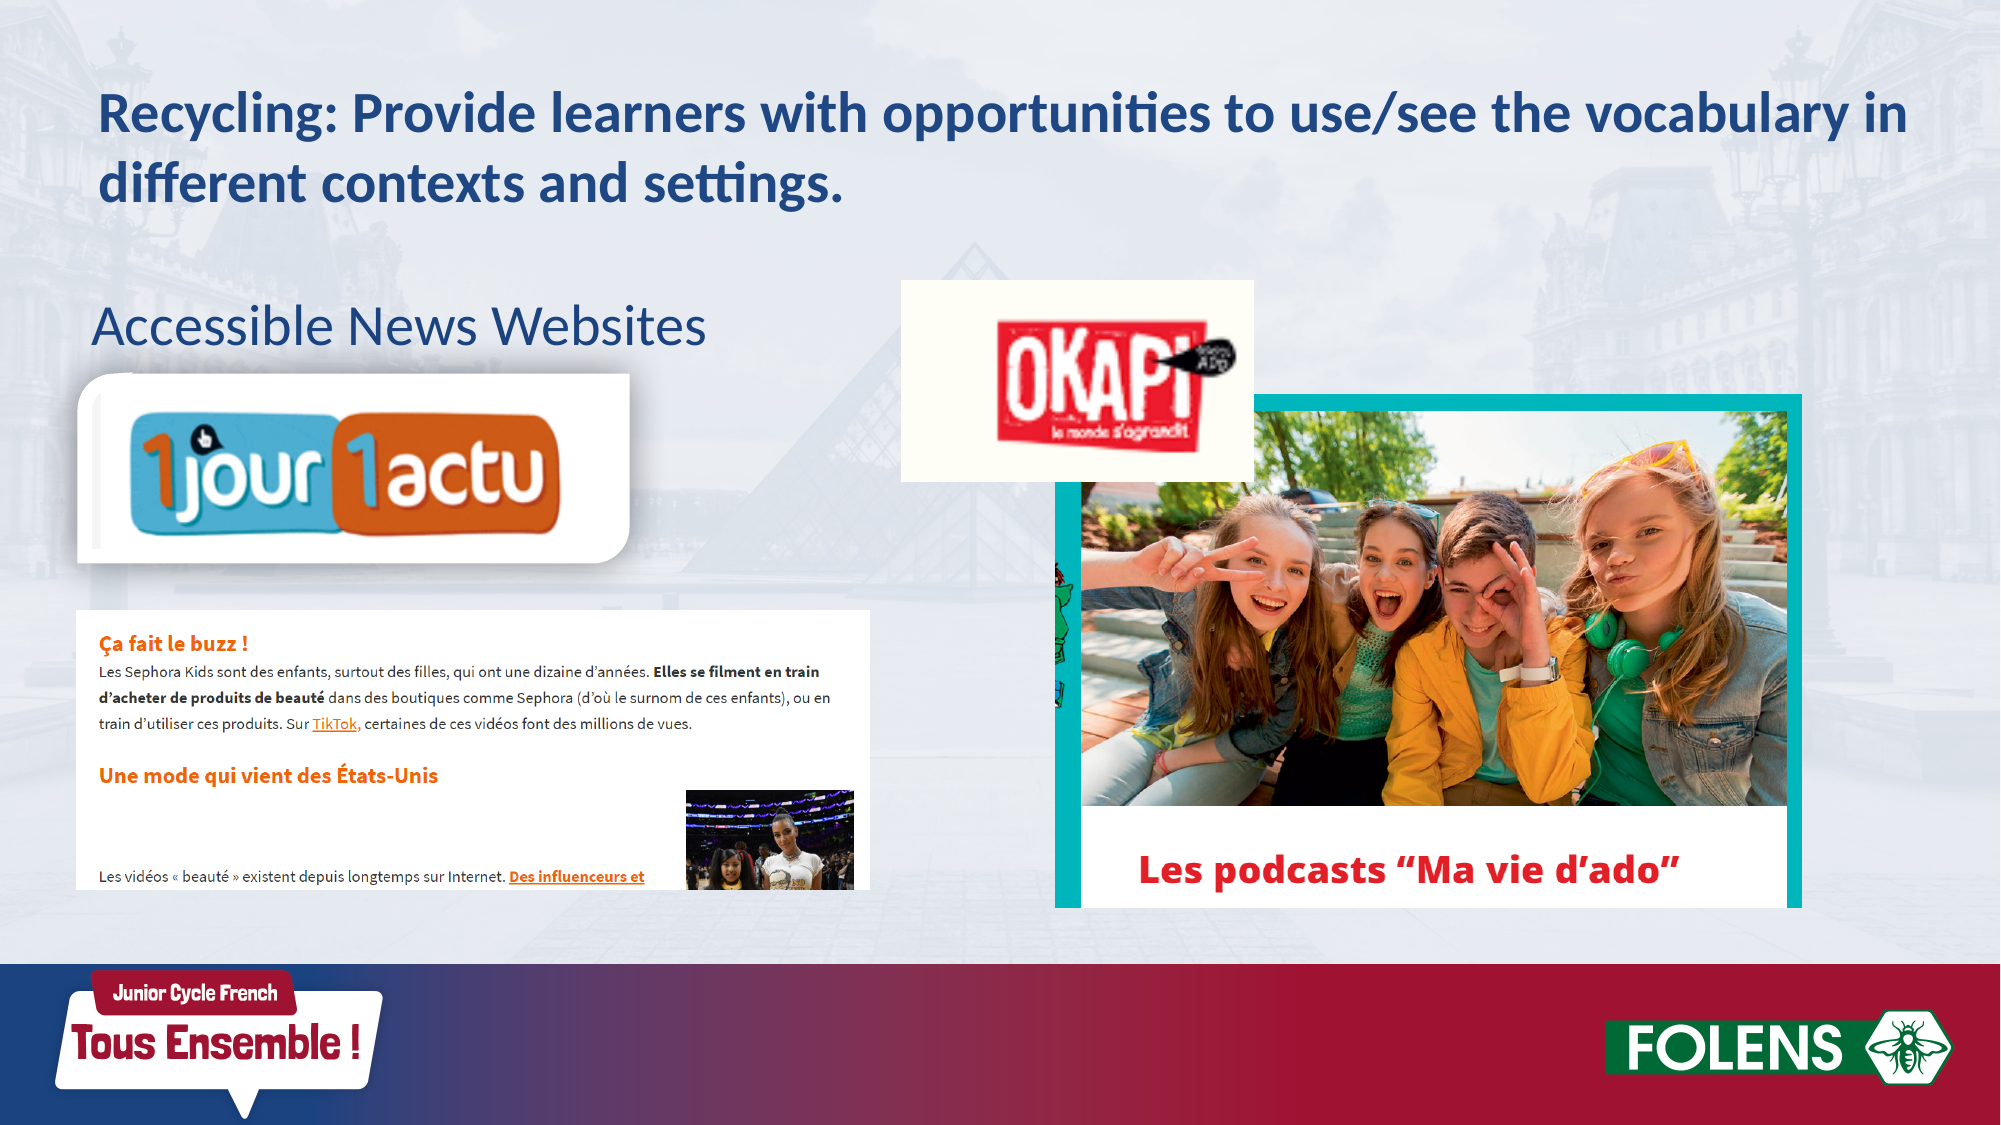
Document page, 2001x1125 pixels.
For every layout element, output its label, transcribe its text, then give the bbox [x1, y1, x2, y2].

text_box Recycling: Provide learners with opportunities to use/see the vocabulary in different contexts and settings. [84, 66, 2000, 222]
text_box Accessible News Websites [76, 279, 755, 365]
picture [0, 0, 2001, 1125]
